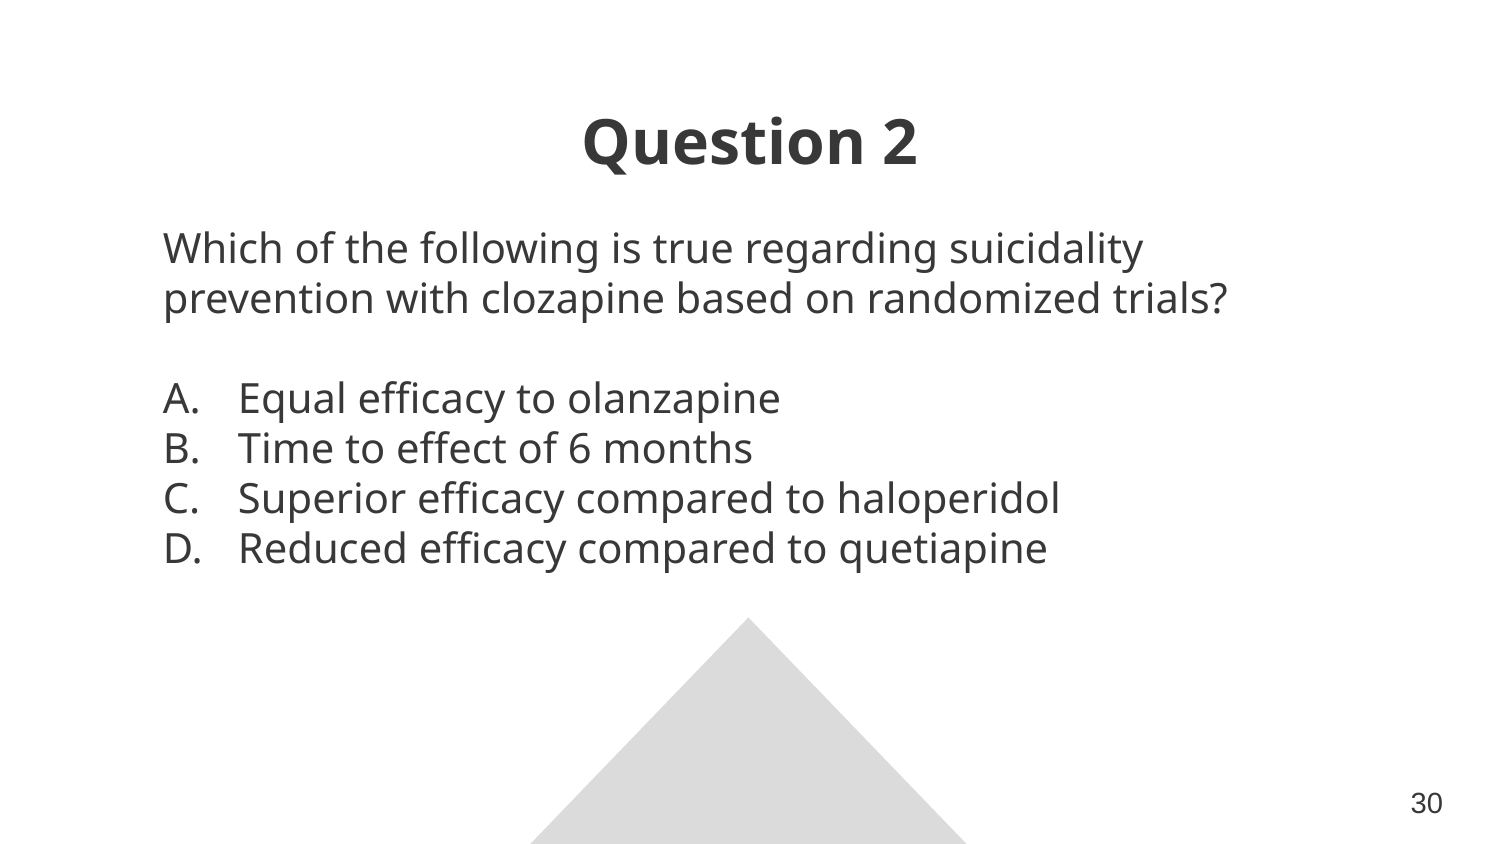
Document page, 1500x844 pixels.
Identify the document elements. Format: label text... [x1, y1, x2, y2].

text_box 30 [1395, 776, 1473, 827]
title Question 2 [323, 87, 1177, 174]
subtitle Which of the following is true regarding suicidality prevention with clozapine based on randomized trials? Equal efficacy to olanzapine Time to effect of 6 months Superior efficacy compared to haloperidol Reduced efficacy compared to quetiapine [124, 207, 1376, 637]
